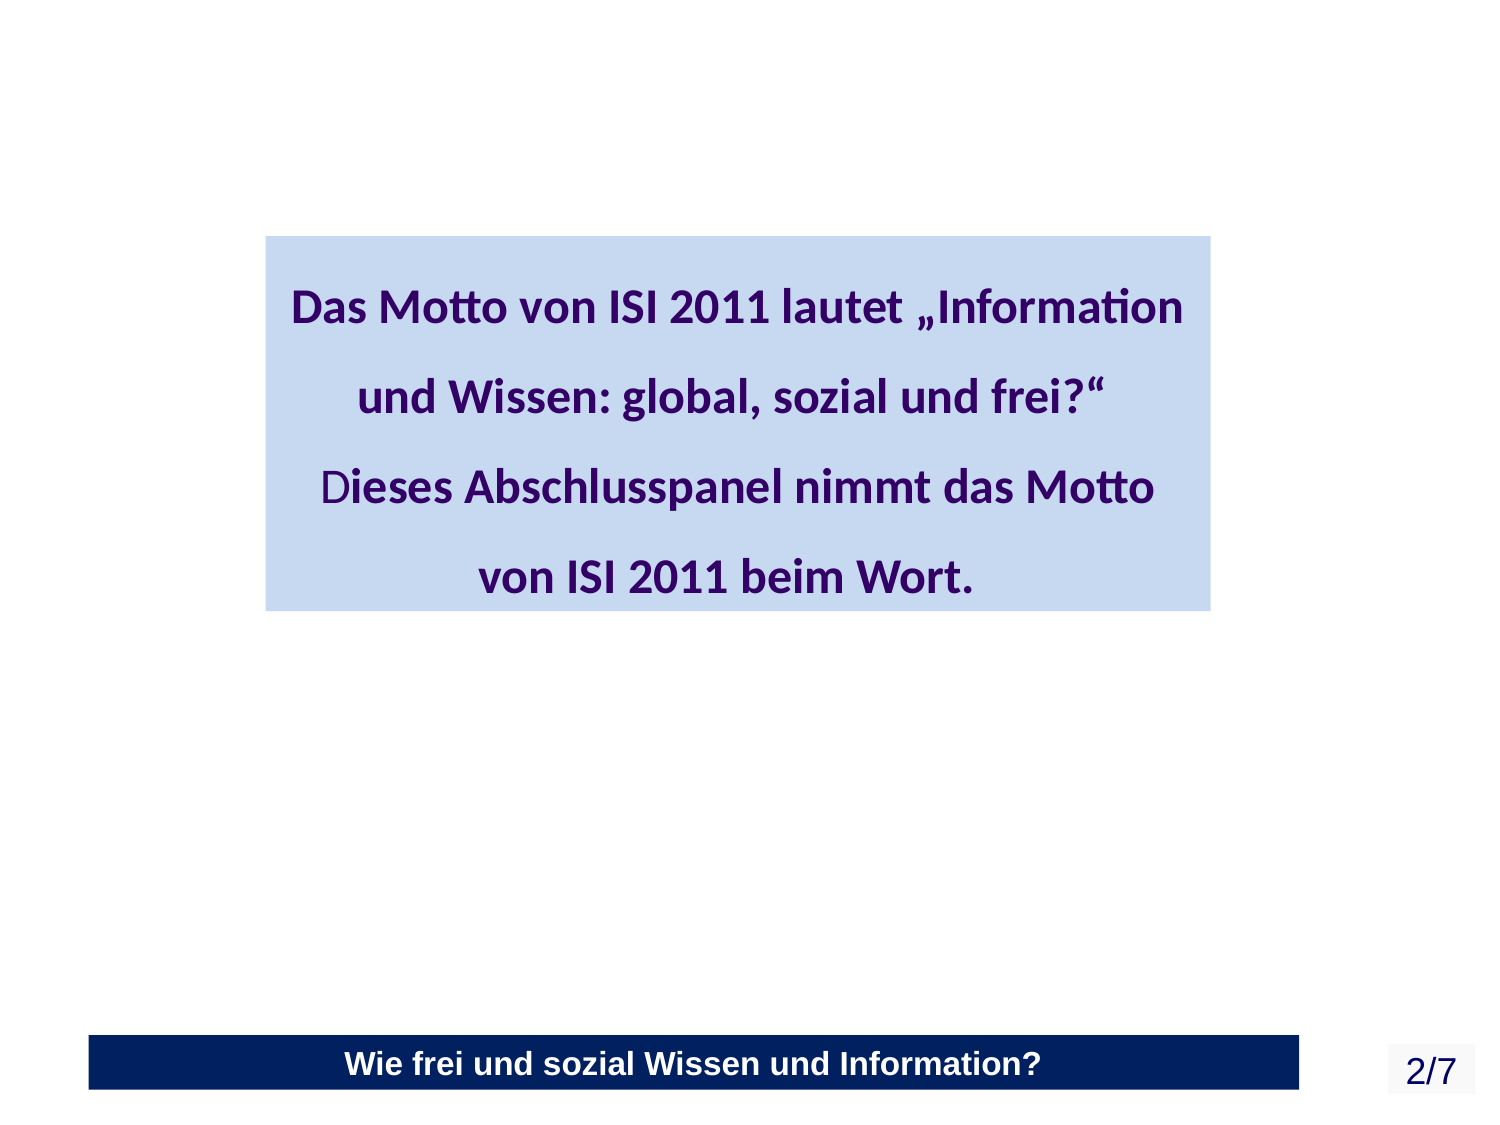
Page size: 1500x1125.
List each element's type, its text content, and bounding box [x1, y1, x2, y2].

title Das Motto von ISI 2011 lautet „Information und Wissen: global, sozial und frei?“ Dieses Abschlusspanel nimmt das Motto von ISI 2011 beim Wort. [265, 235, 1211, 612]
